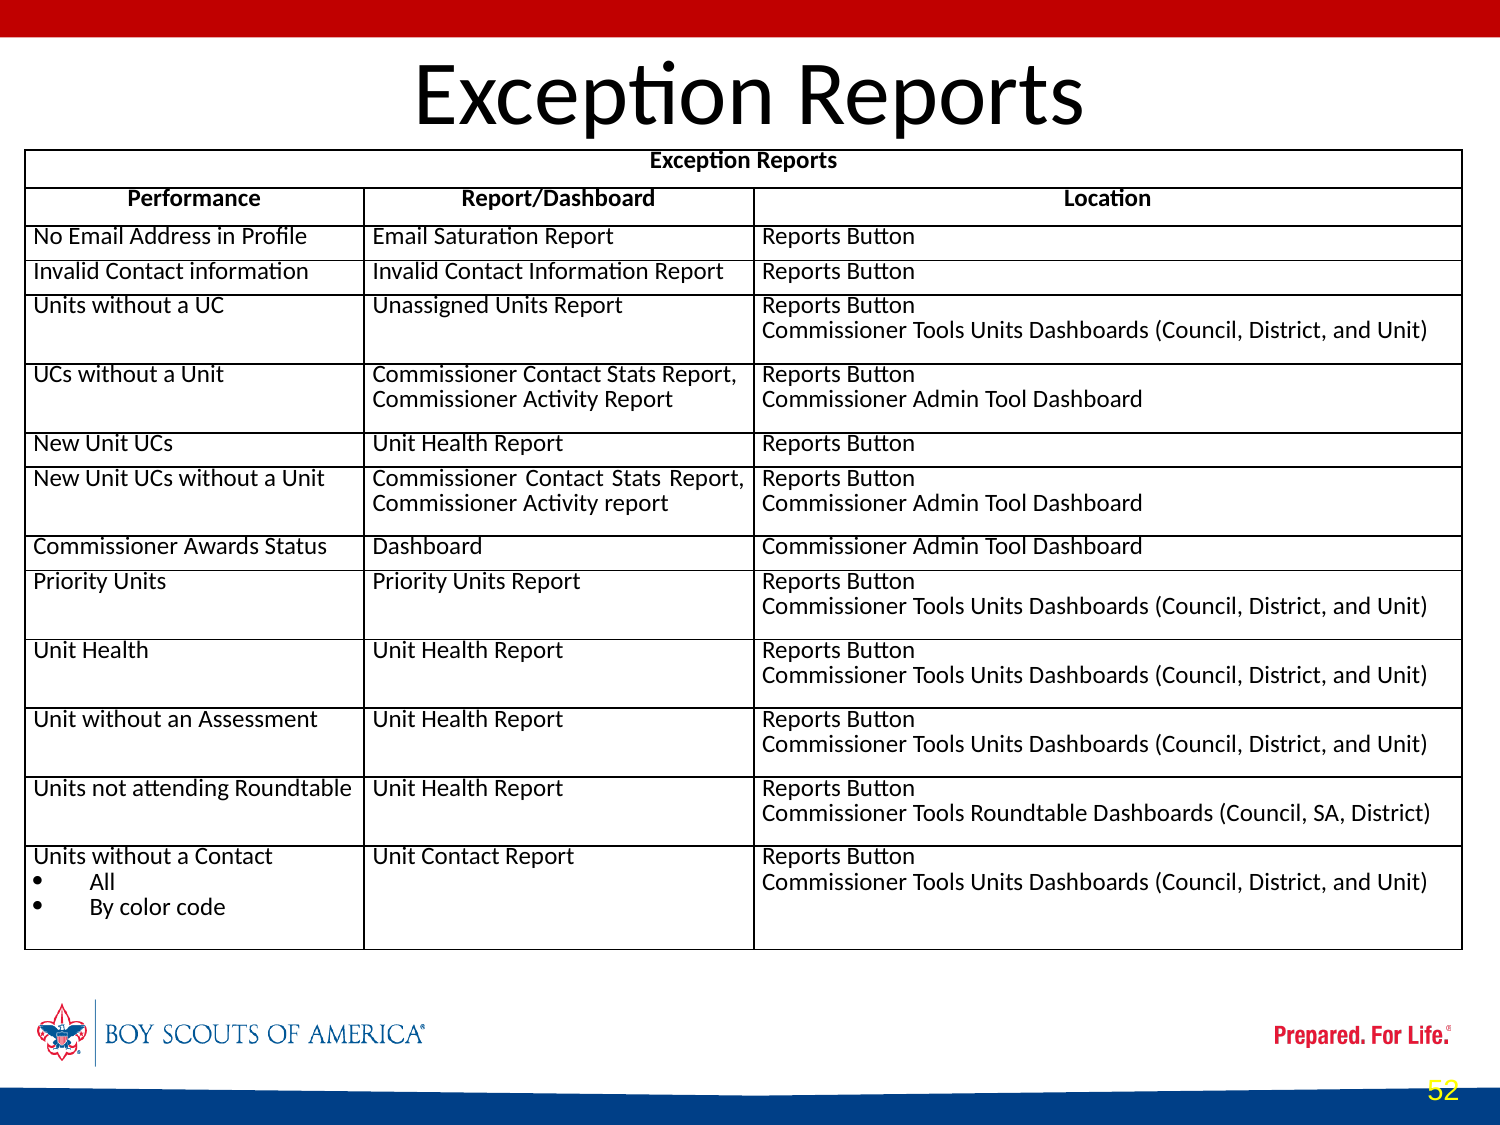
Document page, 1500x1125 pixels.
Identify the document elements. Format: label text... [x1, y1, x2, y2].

table_cell Unassigned Units Report [365, 296, 753, 363]
table_cell Commissioner Contact Stats Report, Commissioner Activity report [365, 468, 753, 535]
table_cell Unit Health Report [365, 434, 753, 466]
table_cell UCs without a Unit [26, 365, 363, 432]
table_cell Reports Button [755, 434, 1461, 466]
table_cell New Unit UCs [26, 434, 363, 466]
table_cell Units not attending Roundtable [26, 778, 363, 845]
table_cell Reports Button Commissioner Admin Tool Dashboard [755, 468, 1461, 535]
table_cell Invalid Contact Information Report [365, 261, 753, 294]
slide_number 52 [1412, 1063, 1500, 1124]
table_cell Units without a Contact All By color code [26, 847, 363, 949]
table_cell Dashboard [365, 537, 753, 570]
table_cell Reports Button [755, 227, 1461, 260]
table_cell Unit Contact Report [365, 847, 753, 949]
table_cell Reports Button Commissioner Tools Units Dashboards (Council, District, and Unit) [755, 640, 1461, 707]
table_cell Reports Button [755, 261, 1461, 294]
title Exception Reports [74, 24, 1426, 149]
table_cell Reports Button Commissioner Admin Tool Dashboard [755, 365, 1461, 432]
table_cell Units without a UC [26, 296, 363, 363]
table_cell Commissioner Admin Tool Dashboard [755, 537, 1461, 570]
table_cell Invalid Contact information [26, 261, 363, 294]
table_cell New Unit UCs without a Unit [26, 468, 363, 535]
table_cell Reports Button Commissioner Tools Roundtable Dashboards (Council, SA, District) [755, 778, 1461, 845]
table_cell Email Saturation Report [365, 227, 753, 260]
table_cell Commissioner Contact Stats Report, Commissioner Activity Report [365, 365, 753, 432]
table_cell Performance [26, 189, 363, 225]
table_cell Priority Units Report [365, 571, 753, 639]
table_cell Unit Health Report [365, 778, 753, 845]
table_cell Priority Units [26, 571, 363, 639]
table_cell Unit Health Report [365, 640, 753, 707]
table_cell Reports Button Commissioner Tools Units Dashboards (Council, District, and Unit) [755, 847, 1461, 949]
table_cell Reports Button Commissioner Tools Units Dashboards (Council, District, and Unit) [755, 709, 1461, 776]
table_cell Unit Health [26, 640, 363, 707]
table_cell Reports Button Commissioner Tools Units Dashboards (Council, District, and Unit) [755, 571, 1461, 639]
table_cell Report/Dashboard [365, 189, 753, 225]
table_cell Location [755, 189, 1461, 225]
table_cell Unit Health Report [365, 709, 753, 776]
table_cell No Email Address in Profile [26, 227, 363, 260]
table_cell Unit without an Assessment [26, 709, 363, 776]
picture [37, 999, 425, 1067]
table_cell Commissioner Awards Status [26, 537, 363, 570]
table_header Exception Reports [26, 151, 1461, 187]
table_cell Reports Button Commissioner Tools Units Dashboards (Council, District, and Unit) [755, 296, 1461, 363]
